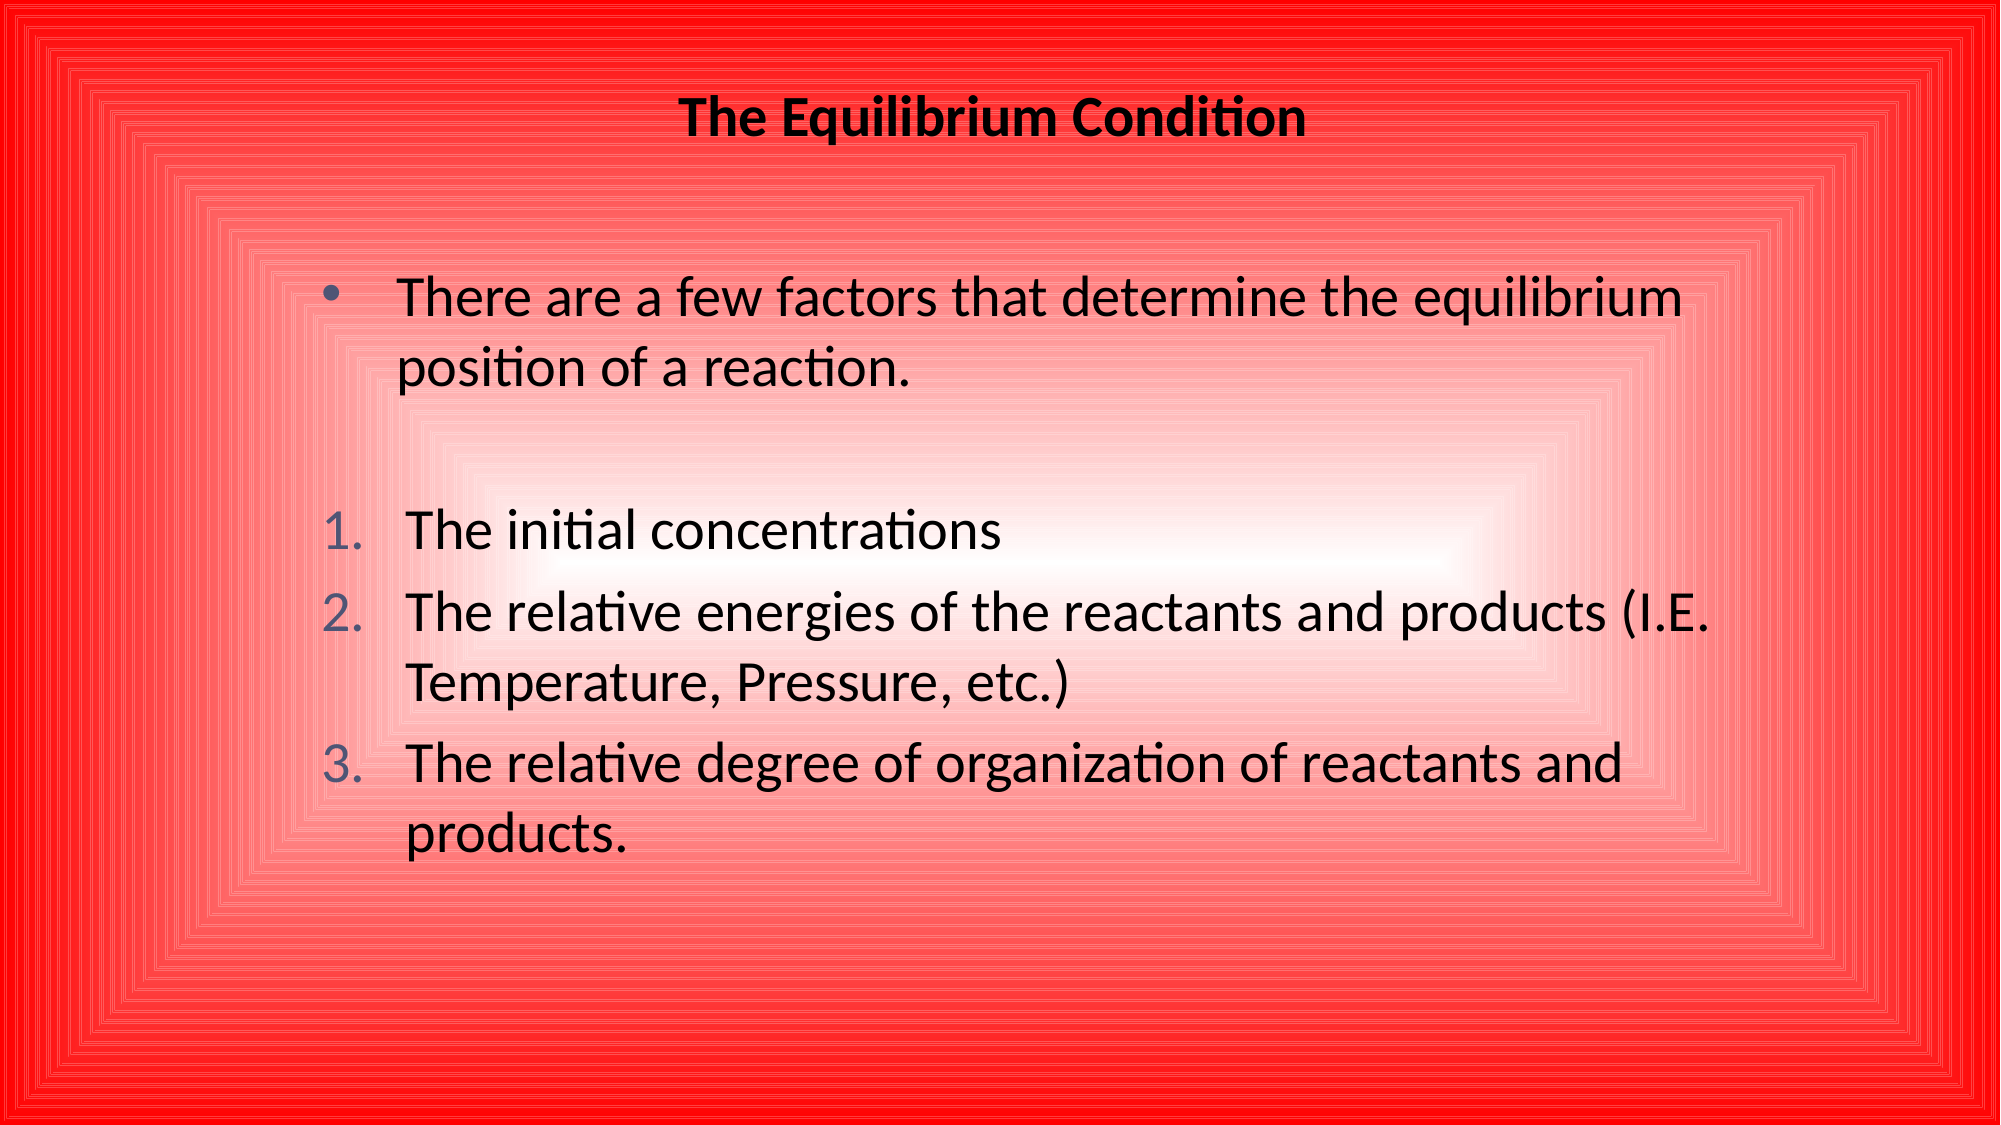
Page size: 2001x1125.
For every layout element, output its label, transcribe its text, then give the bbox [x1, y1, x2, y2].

text_box The Equilibrium Condition [664, 70, 1378, 156]
text_box There are a few factors that determine the equilibrium position of a reaction. The initial concentrations The relative energies of the reactants and products (I.E. Temperature, Pressure, etc.) The relative degree of organization of reactants and products. [306, 250, 1736, 872]
